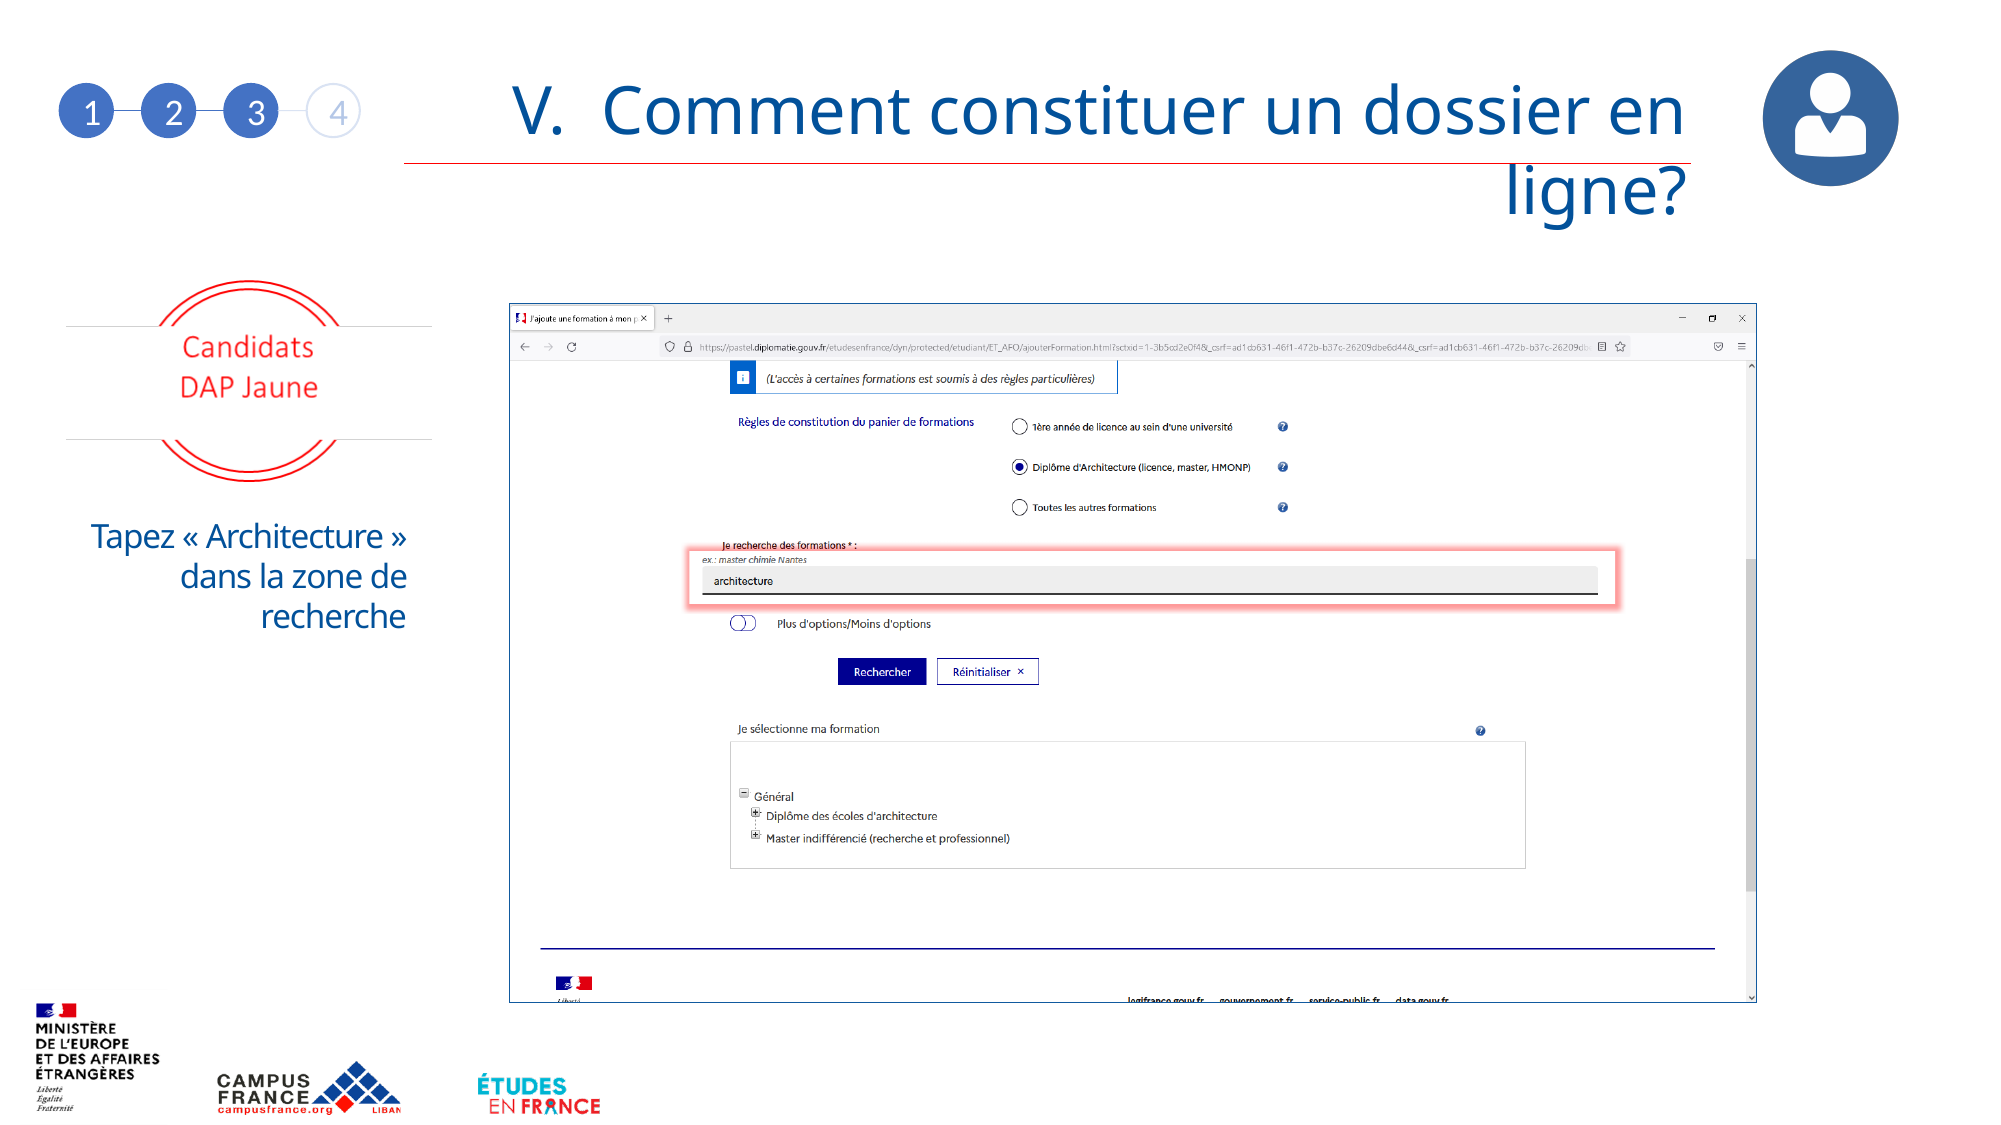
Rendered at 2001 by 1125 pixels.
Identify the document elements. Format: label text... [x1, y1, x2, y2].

picture [202, 1048, 401, 1125]
picture [66, 280, 432, 482]
picture [20, 989, 168, 1125]
text_box 2 [141, 82, 197, 139]
text_box 4 [305, 82, 361, 139]
picture [467, 1062, 610, 1125]
picture [509, 303, 1757, 1003]
picture [1756, 43, 1905, 192]
text_box V. Comment constituer un dossier en ligne? [415, 60, 1703, 236]
text_box Tapez « Architecture » dans la zone de recherche [66, 507, 422, 643]
text_box 3 [223, 82, 279, 139]
text_box 1 [58, 82, 114, 139]
